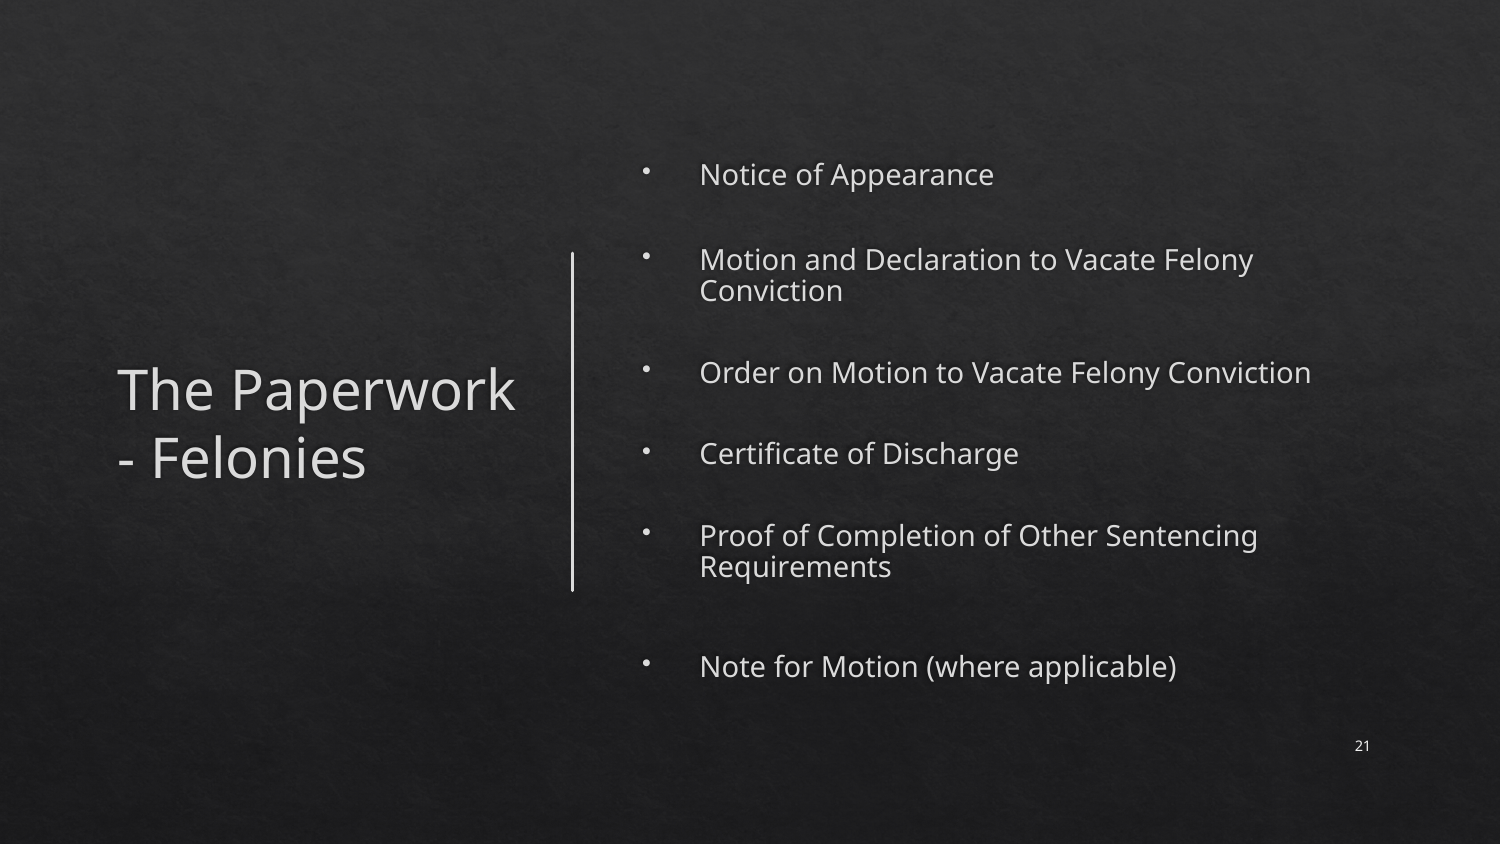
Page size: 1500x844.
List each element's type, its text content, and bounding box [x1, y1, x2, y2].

list Notice of Appearance Motion and Declaration to Vacate Felony Conviction Order on Motion to Vacate Felony Conviction Certificate of Discharge Proof of Completion of Other Sentencing Requirements Note for Motion (where applicable) [628, 137, 1397, 707]
title The Paperwork - Felonies [102, 137, 532, 707]
slide_number 21 [1293, 723, 1387, 769]
text_box [0, 0, 1500, 844]
